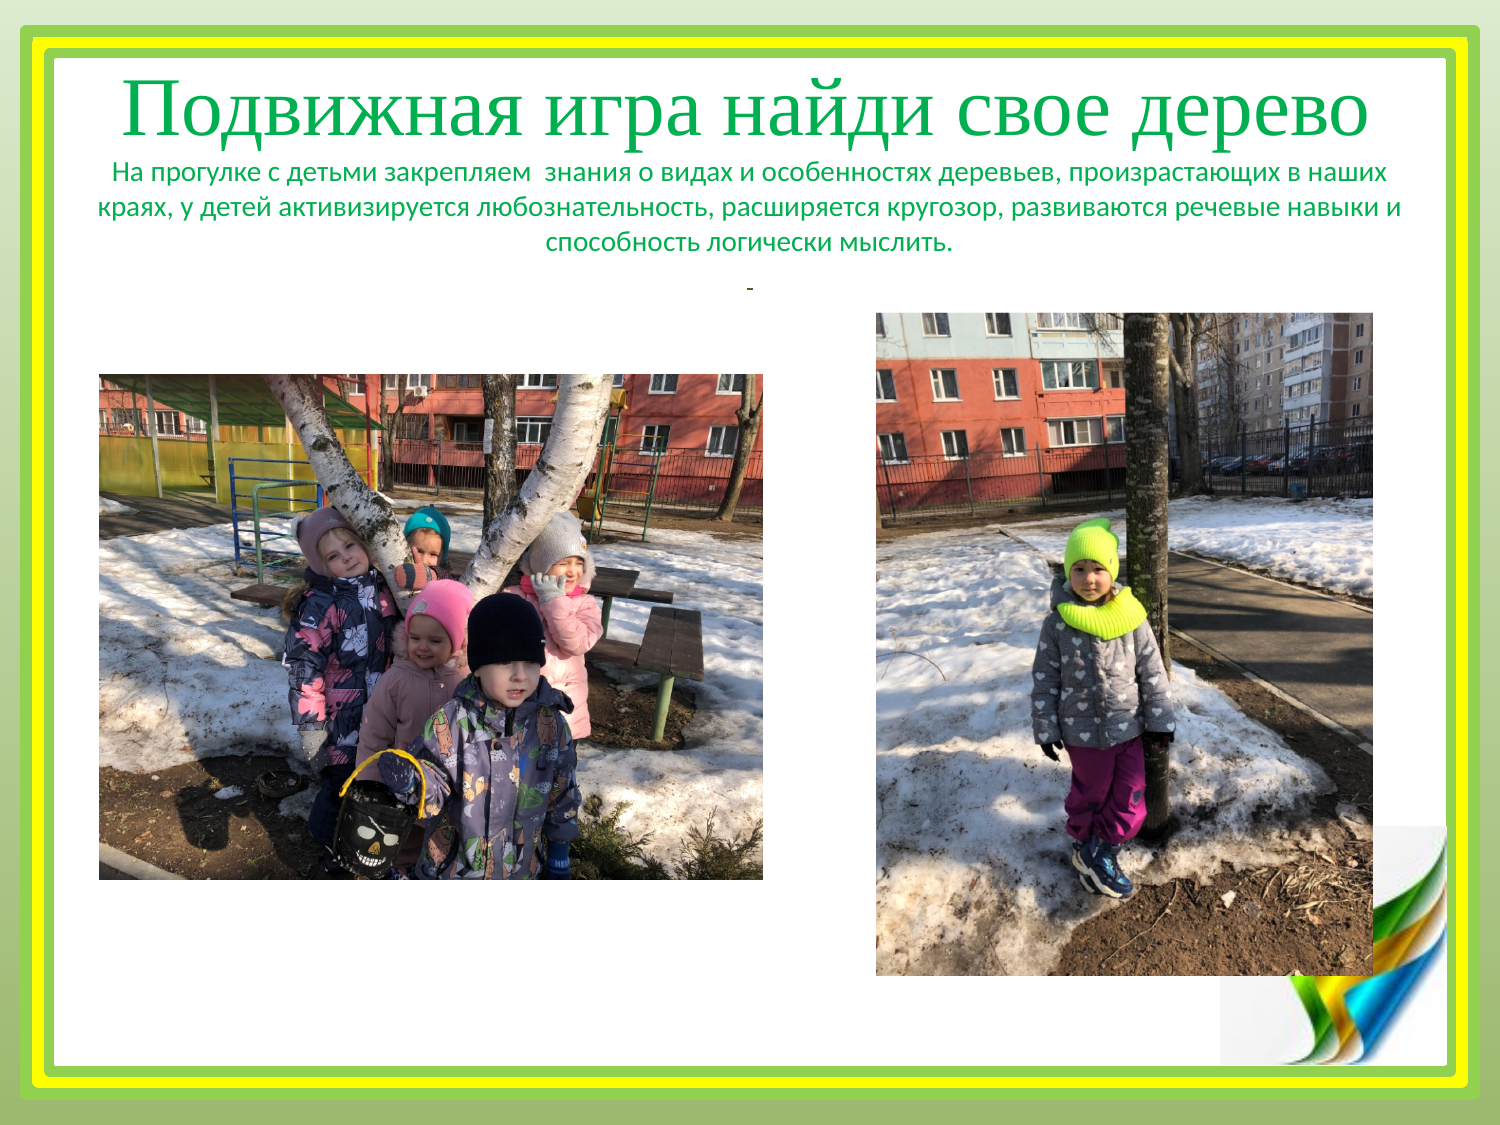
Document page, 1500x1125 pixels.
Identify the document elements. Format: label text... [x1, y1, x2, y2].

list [99, 374, 763, 880]
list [791, 395, 1456, 893]
picture [876, 893, 1447, 1065]
title Подвижная игра найди свое дерево На прогулке с детьми закрепляем знания о видах и особенностях деревьев, произрастающих в наших краях, у детей активизируется любознательность, расширяется кругозор, развиваются речевые навыки и способность логически мыслить. [75, 45, 1425, 313]
picture [876, 313, 1373, 395]
